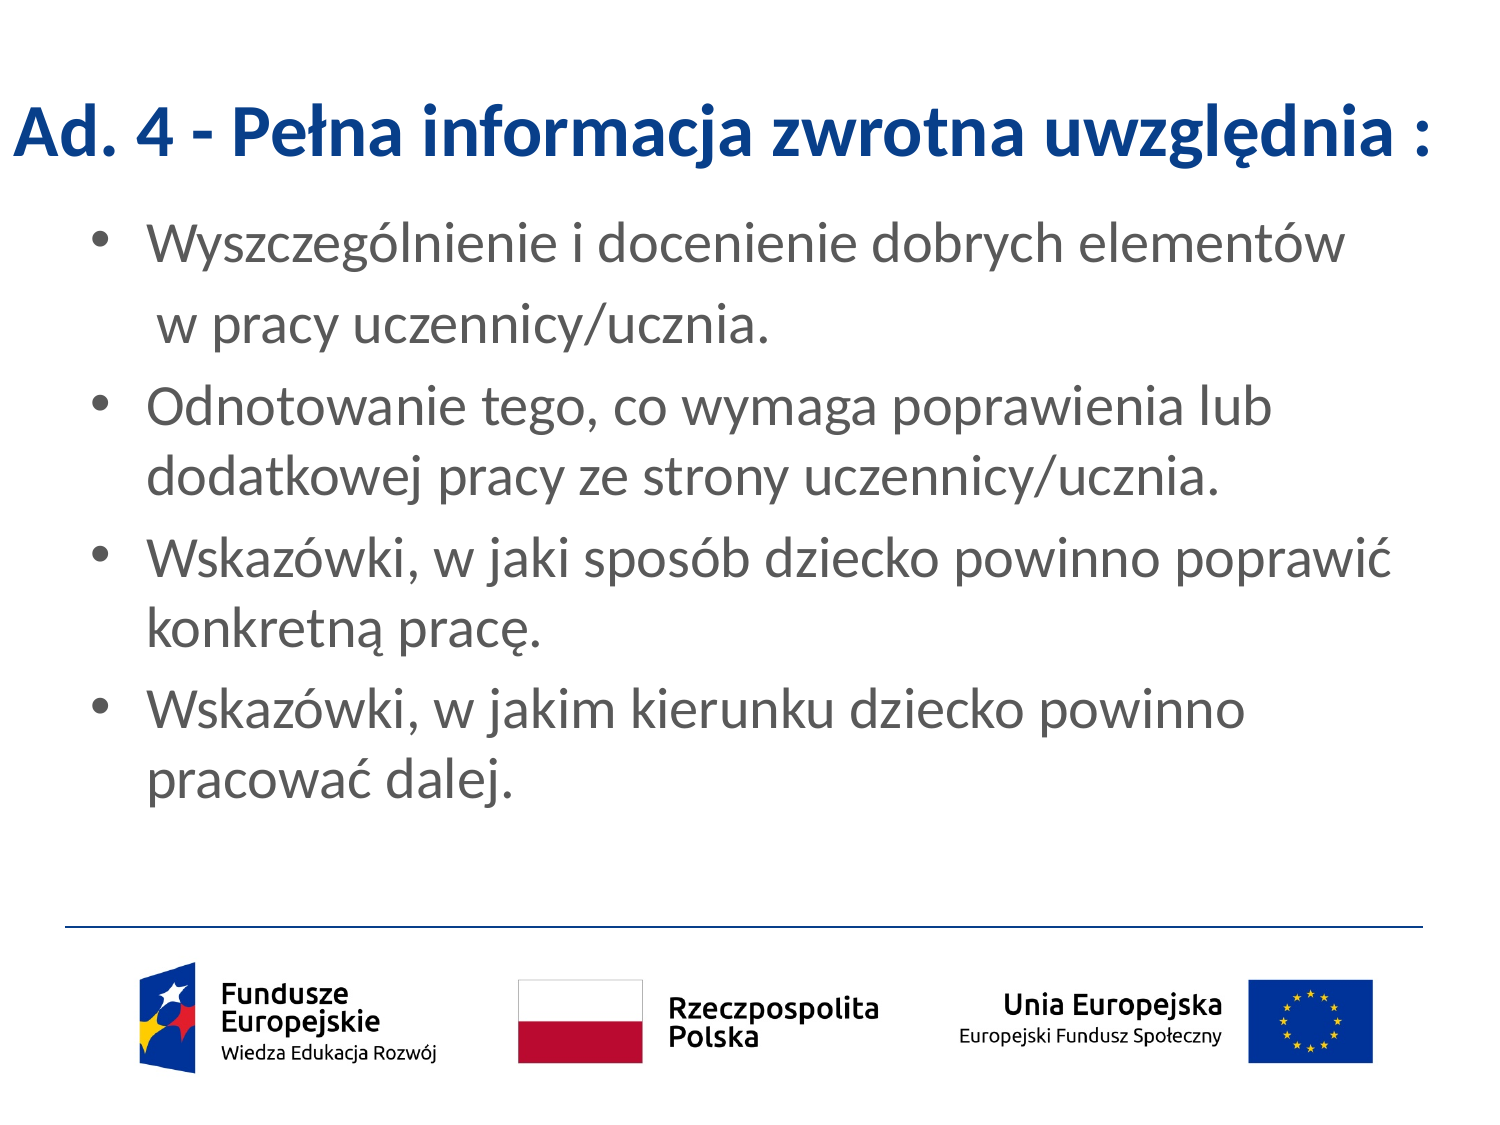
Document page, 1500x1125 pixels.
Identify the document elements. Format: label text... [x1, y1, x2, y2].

title Ad. 4 - Pełna informacja zwrotna uwzględnia : [0, 123, 1482, 270]
picture [112, 934, 1400, 1101]
list Wyszczególnienie i docenienie dobrych elementów w pracy uczennicy/ucznia. Odnotowanie tego, co wymaga poprawienia lub dodatkowej pracy ze strony uczennicy/ucznia. Wskazówki, w jaki sposób dziecko powinno poprawić konkretną pracę. Wskazówki, w jakim kierunku dziecko powinno pracować dalej. [75, 196, 1425, 795]
